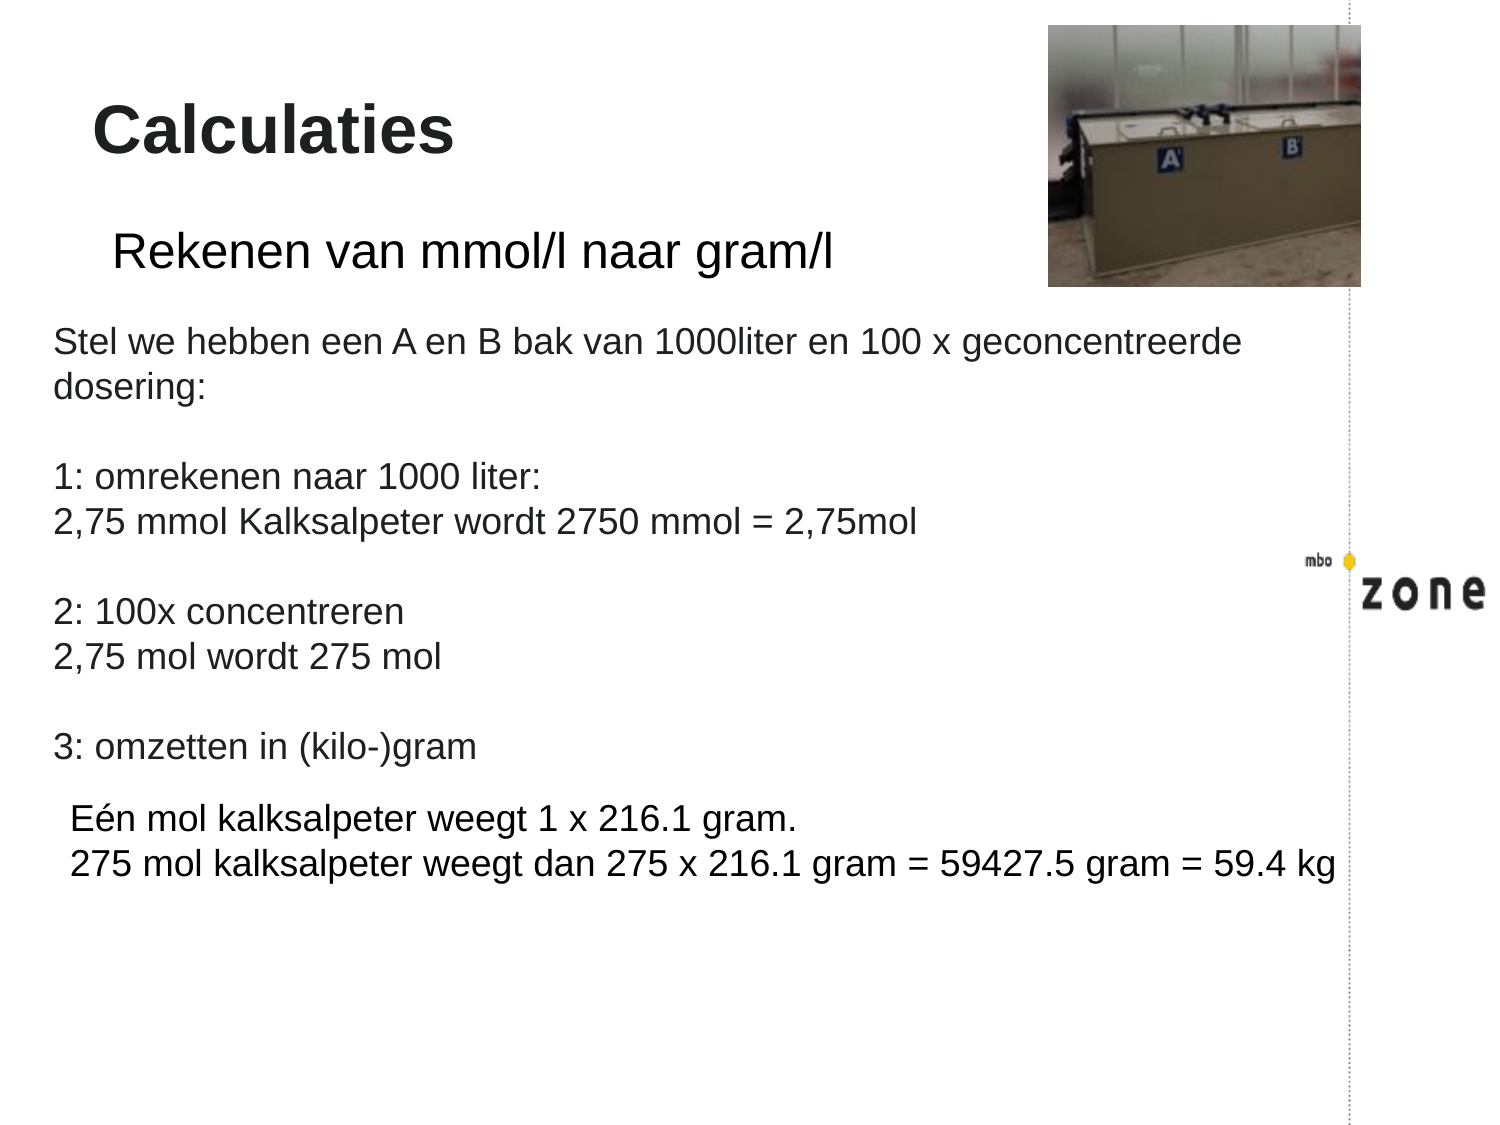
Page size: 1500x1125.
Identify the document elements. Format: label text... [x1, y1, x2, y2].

text_box Eén mol kalksalpeter weegt 1 x 216.1 gram. 275 mol kalksalpeter weegt dan 275 x 216.1 gram = 59427.5 gram = 59.4 kg [55, 786, 1471, 892]
title Calculaties [93, 94, 1048, 272]
list Stel we hebben een A en B bak van 1000liter en 100 x geconcentreerde dosering: 1: omrekenen naar 1000 liter: 2,75 mmol Kalksalpeter wordt 2750 mmol = 2,75mol 2: 100x concentreren 2,75 mol wordt 275 mol 3: omzetten in (kilo-)gram [53, 316, 1400, 1031]
picture [1048, 0, 1500, 1125]
text_box Rekenen van mmol/l naar gram/l [97, 211, 864, 286]
